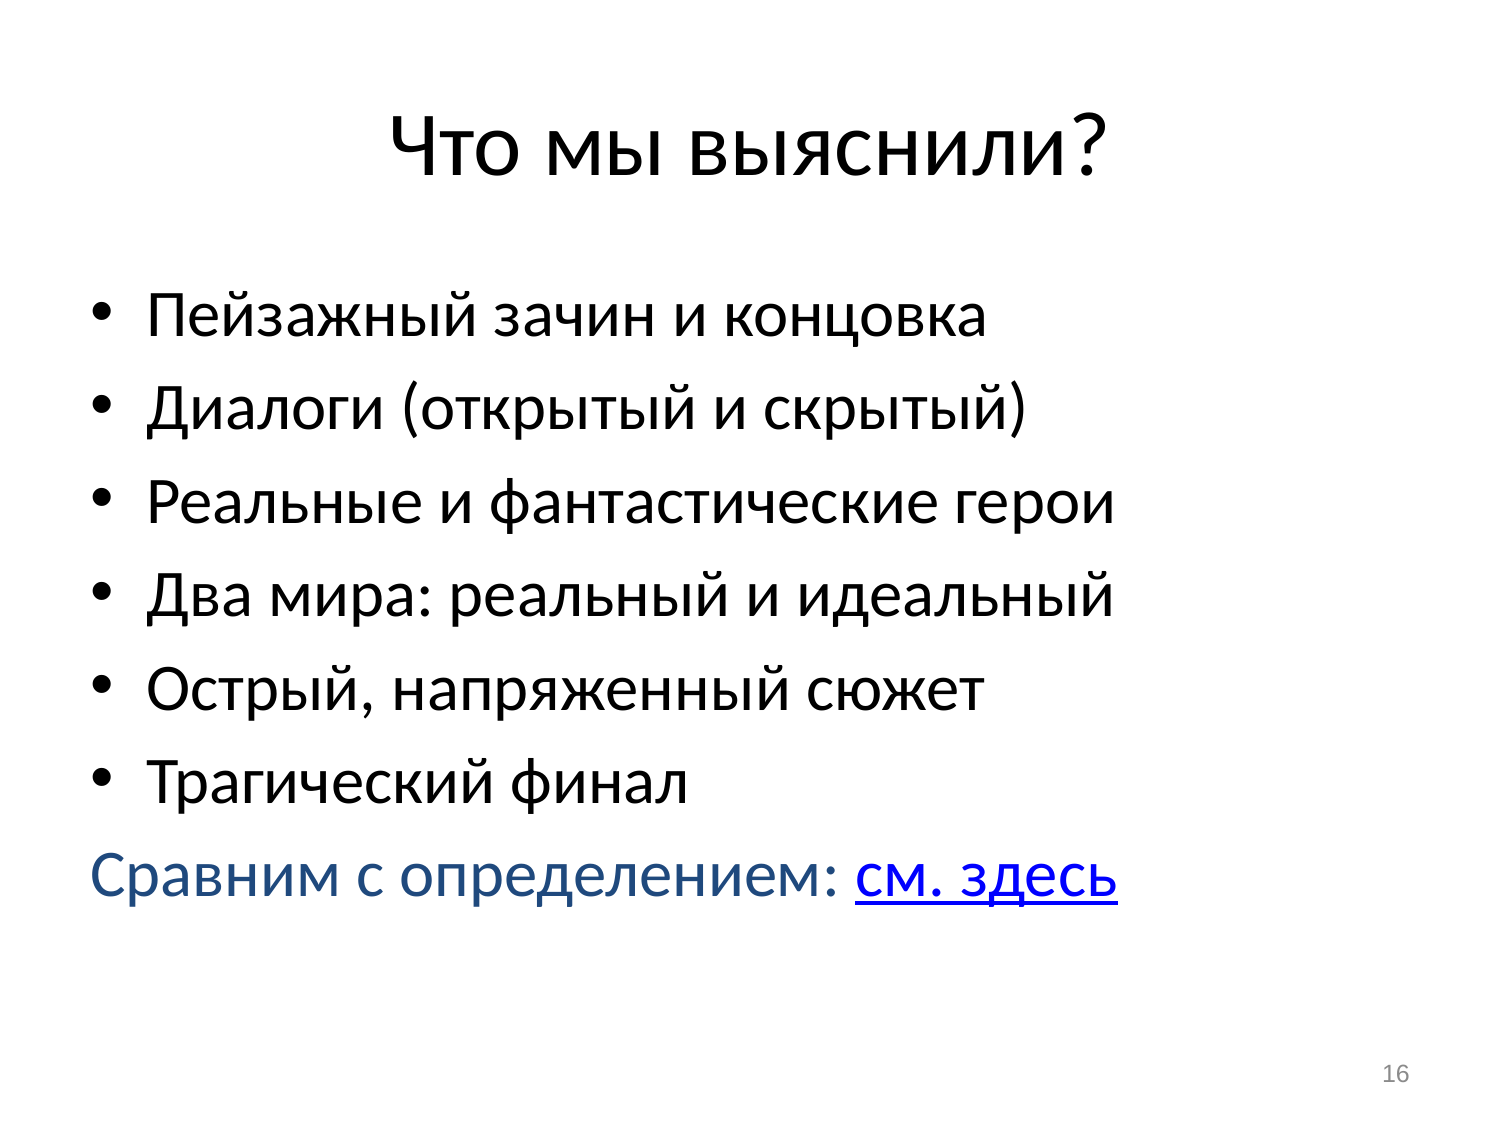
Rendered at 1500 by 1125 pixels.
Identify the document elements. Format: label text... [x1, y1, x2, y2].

list Пейзажный зачин и концовка Диалоги (открытый и скрытый) Реальные и фантастические герои Два мира: реальный и идеальный Острый, напряженный сюжет Трагический финал Сравним с определением: см. здесь [75, 262, 1425, 1005]
title Что мы выяснили? [75, 45, 1425, 233]
slide_number 16 [1074, 1042, 1425, 1103]
